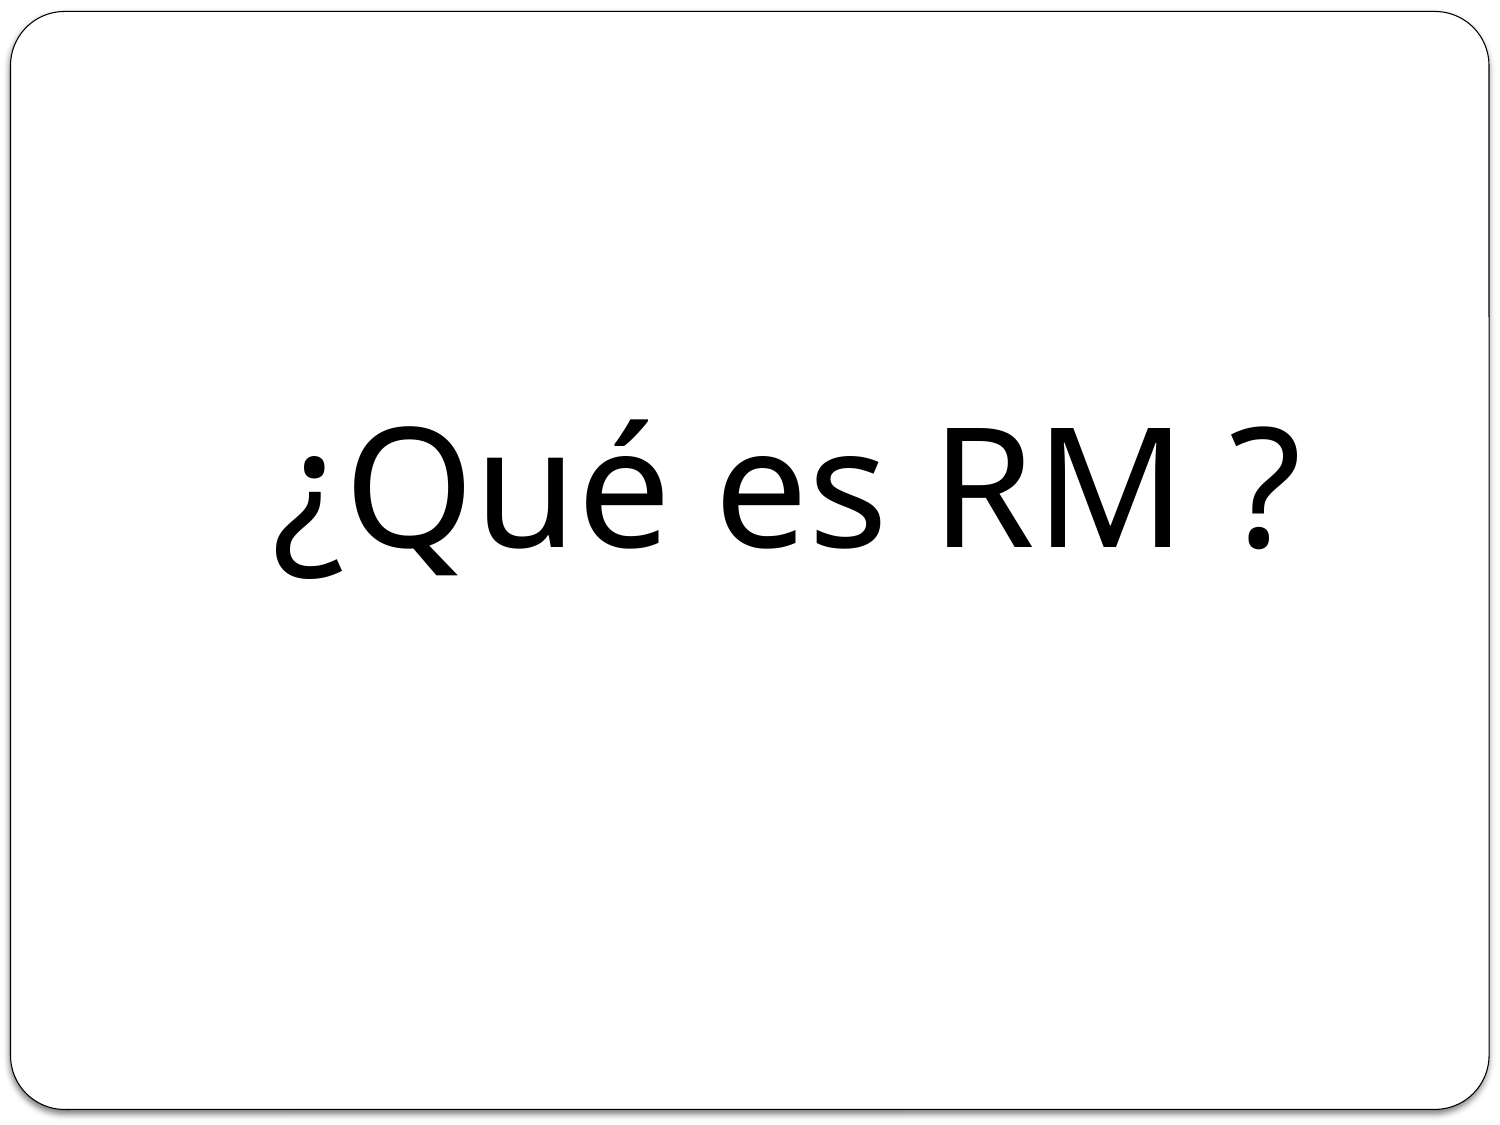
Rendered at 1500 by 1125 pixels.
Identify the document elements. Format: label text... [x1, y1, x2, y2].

list ¿Qué es RM ? [150, 373, 1425, 988]
